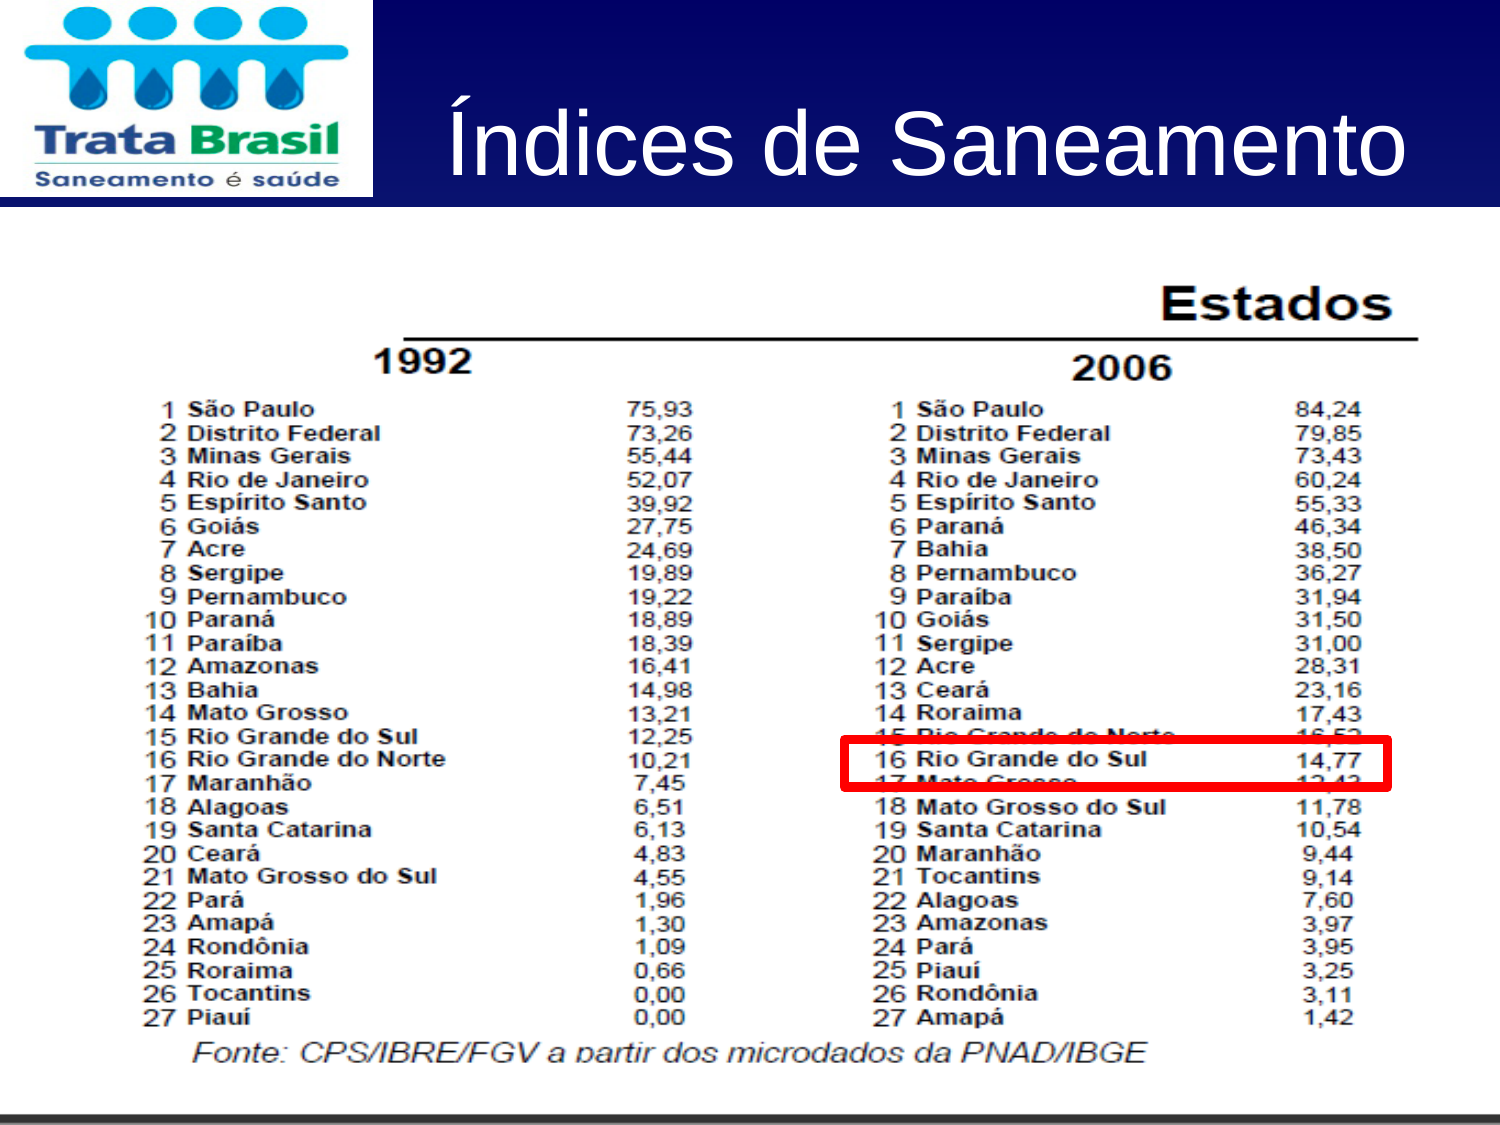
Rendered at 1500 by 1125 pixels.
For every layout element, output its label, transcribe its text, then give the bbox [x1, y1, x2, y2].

title Índices de Saneamento [369, 44, 1426, 206]
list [0, 207, 1500, 1125]
picture [0, 0, 373, 197]
